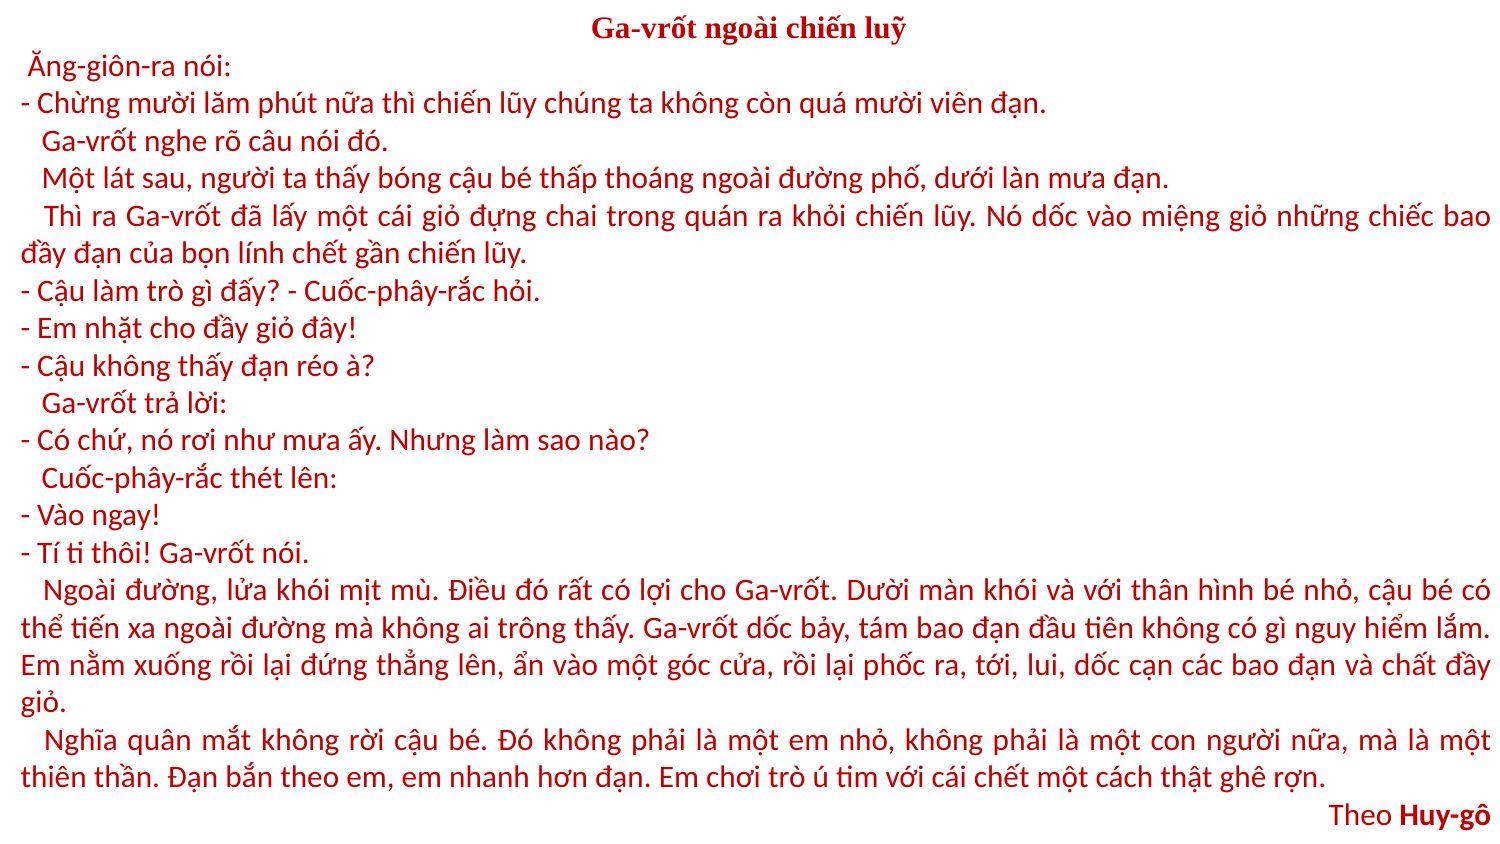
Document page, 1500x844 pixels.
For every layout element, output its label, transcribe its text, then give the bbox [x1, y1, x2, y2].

text_box Ga-vrốt ngoài chiến luỹ Ăng-giôn-ra nói: - Chừng mười lăm phút nữa thì chiến lũy chúng ta không còn quá mười viên đạn. Ga-vrốt nghe rõ câu nói đó. Một lát sau, người ta thấy bóng cậu bé thấp thoáng ngoài đường phố, dưới làn mưa đạn. Thì ra Ga-vrốt đã lấy một cái giỏ đựng chai trong quán ra khỏi chiến lũy. Nó dốc vào miệng giỏ những chiếc bao đầy đạn của bọn lính chết gần chiến lũy. - Cậu làm trò gì đấy? - Cuốc-phây-rắc hỏi. - Em nhặt cho đầy giỏ đây! - Cậu không thấy đạn réo à? Ga-vrốt trả lời: - Có chứ, nó rơi như mưa ấy. Nhưng làm sao nào? Cuốc-phây-rắc thét lên: - Vào ngay! - Tí ti thôi! Ga-vrốt nói. Ngoài đường, lửa khói mịt mù. Điều đó rất có lợi cho Ga-vrốt. Dười màn khói và với thân hình bé nhỏ, cậu bé có thể tiến xa ngoài đường mà không ai trông thấy. Ga-vrốt dốc bảy, tám bao đạn đầu tiên không có gì nguy hiểm lắm. Em nằm xuống rồi lại đứng thẳng lên, ẩn vào một góc cửa, rồi lại phốc ra, tới, lui, dốc cạn các bao đạn và chất đầy giỏ. Nghĩa quân mắt không rời cậu bé. Đó không phải là một em nhỏ, không phải là một con người nữa, mà là một thiên thần. Đạn bắn theo em, em nhanh hơn đạn. Em chơi trò ú tim với cái chết một cách thật ghê rợn. Theo Huy-gô [5, 0, 1500, 839]
